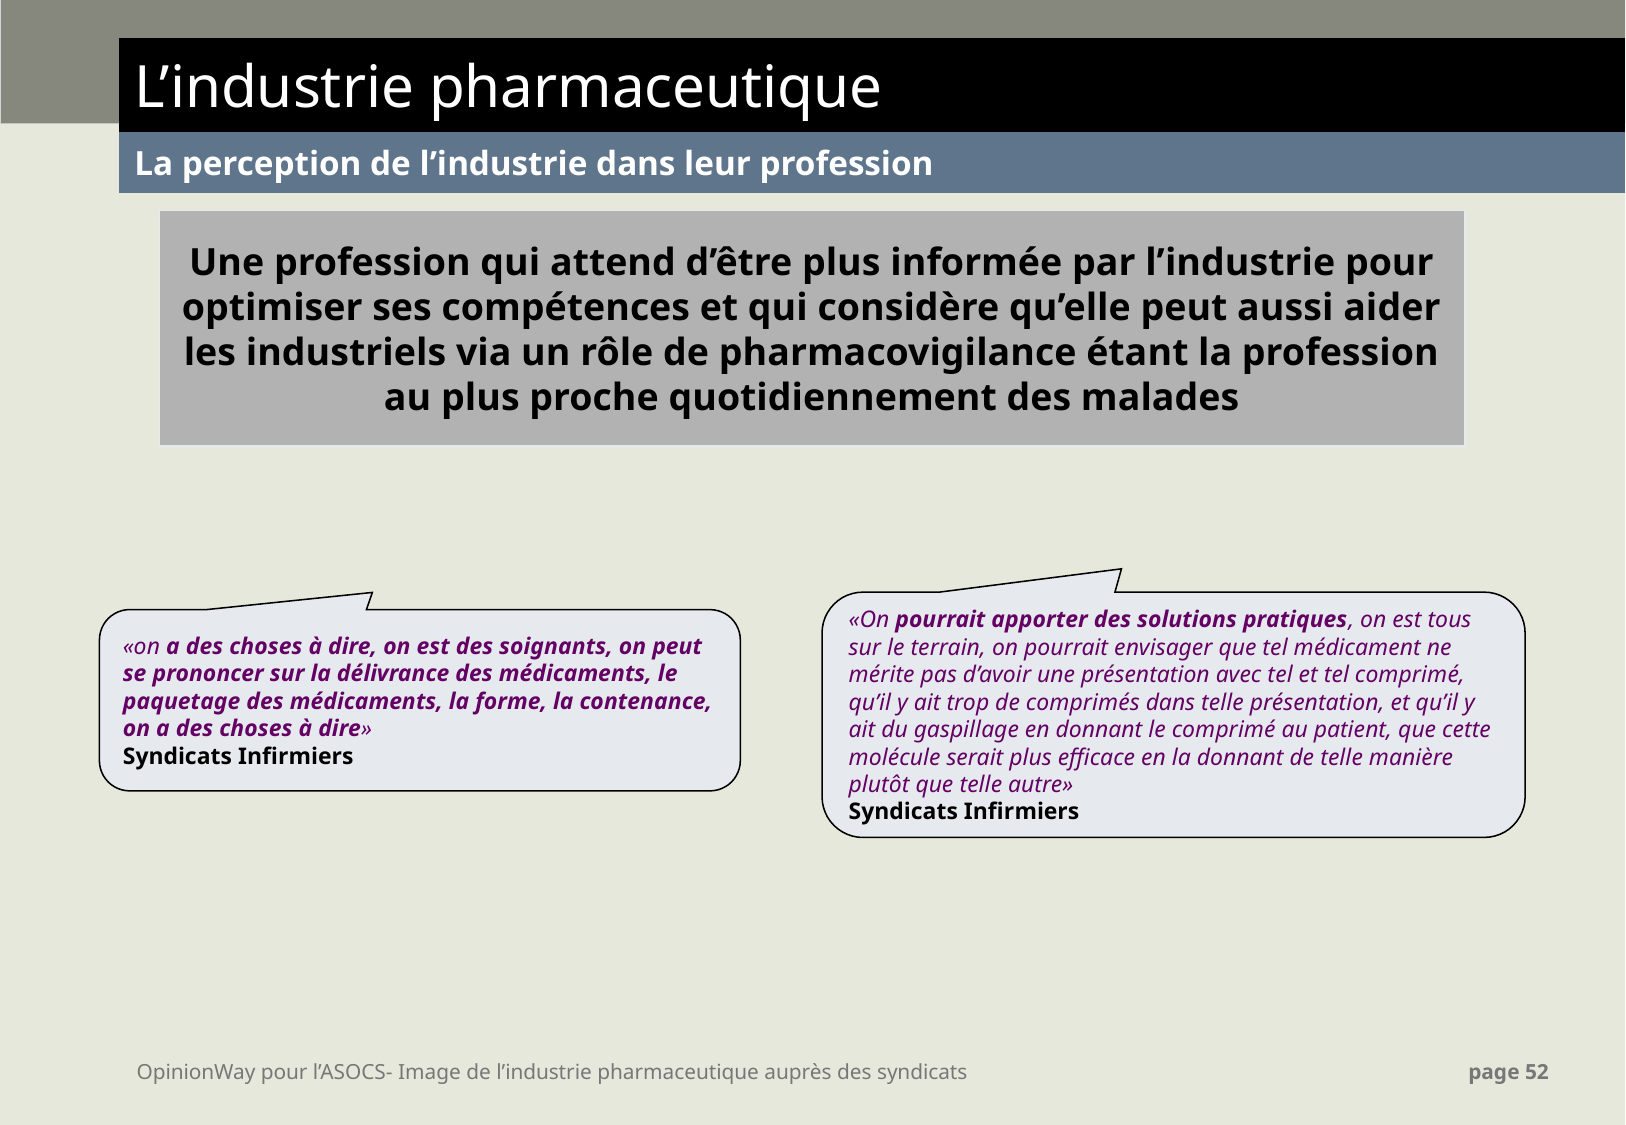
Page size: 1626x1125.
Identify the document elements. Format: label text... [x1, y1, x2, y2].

table_cell La perception de l’industrie dans leur profession [119, 132, 1625, 193]
text_box «On pourrait apporter des solutions pratiques, on est tous sur le terrain, on pourrait envisager que tel médicament ne mérite pas d’avoir une présentation avec tel et tel comprimé, qu’il y ait trop de comprimés dans telle présentation, et qu’il y ait du gaspillage en donnant le comprimé au patient, que cette molécule serait plus efficace en la donnant de telle manière plutôt que telle autre» Syndicats Infirmiers [822, 568, 1526, 838]
text_box «on a des choses à dire, on est des soignants, on peut se prononcer sur la délivrance des médicaments, le paquetage des médicaments, la forme, la contenance, on a des choses à dire» Syndicats Infirmiers [99, 592, 741, 791]
text_box Une profession qui attend d’être plus informée par l’industrie pour optimiser ses compétences et qui considère qu’elle peut aussi aider les industriels via un rôle de pharmacovigilance étant la profession au plus proche quotidiennement des malades [159, 210, 1465, 447]
table_header L’industrie pharmaceutique [119, 38, 1625, 132]
